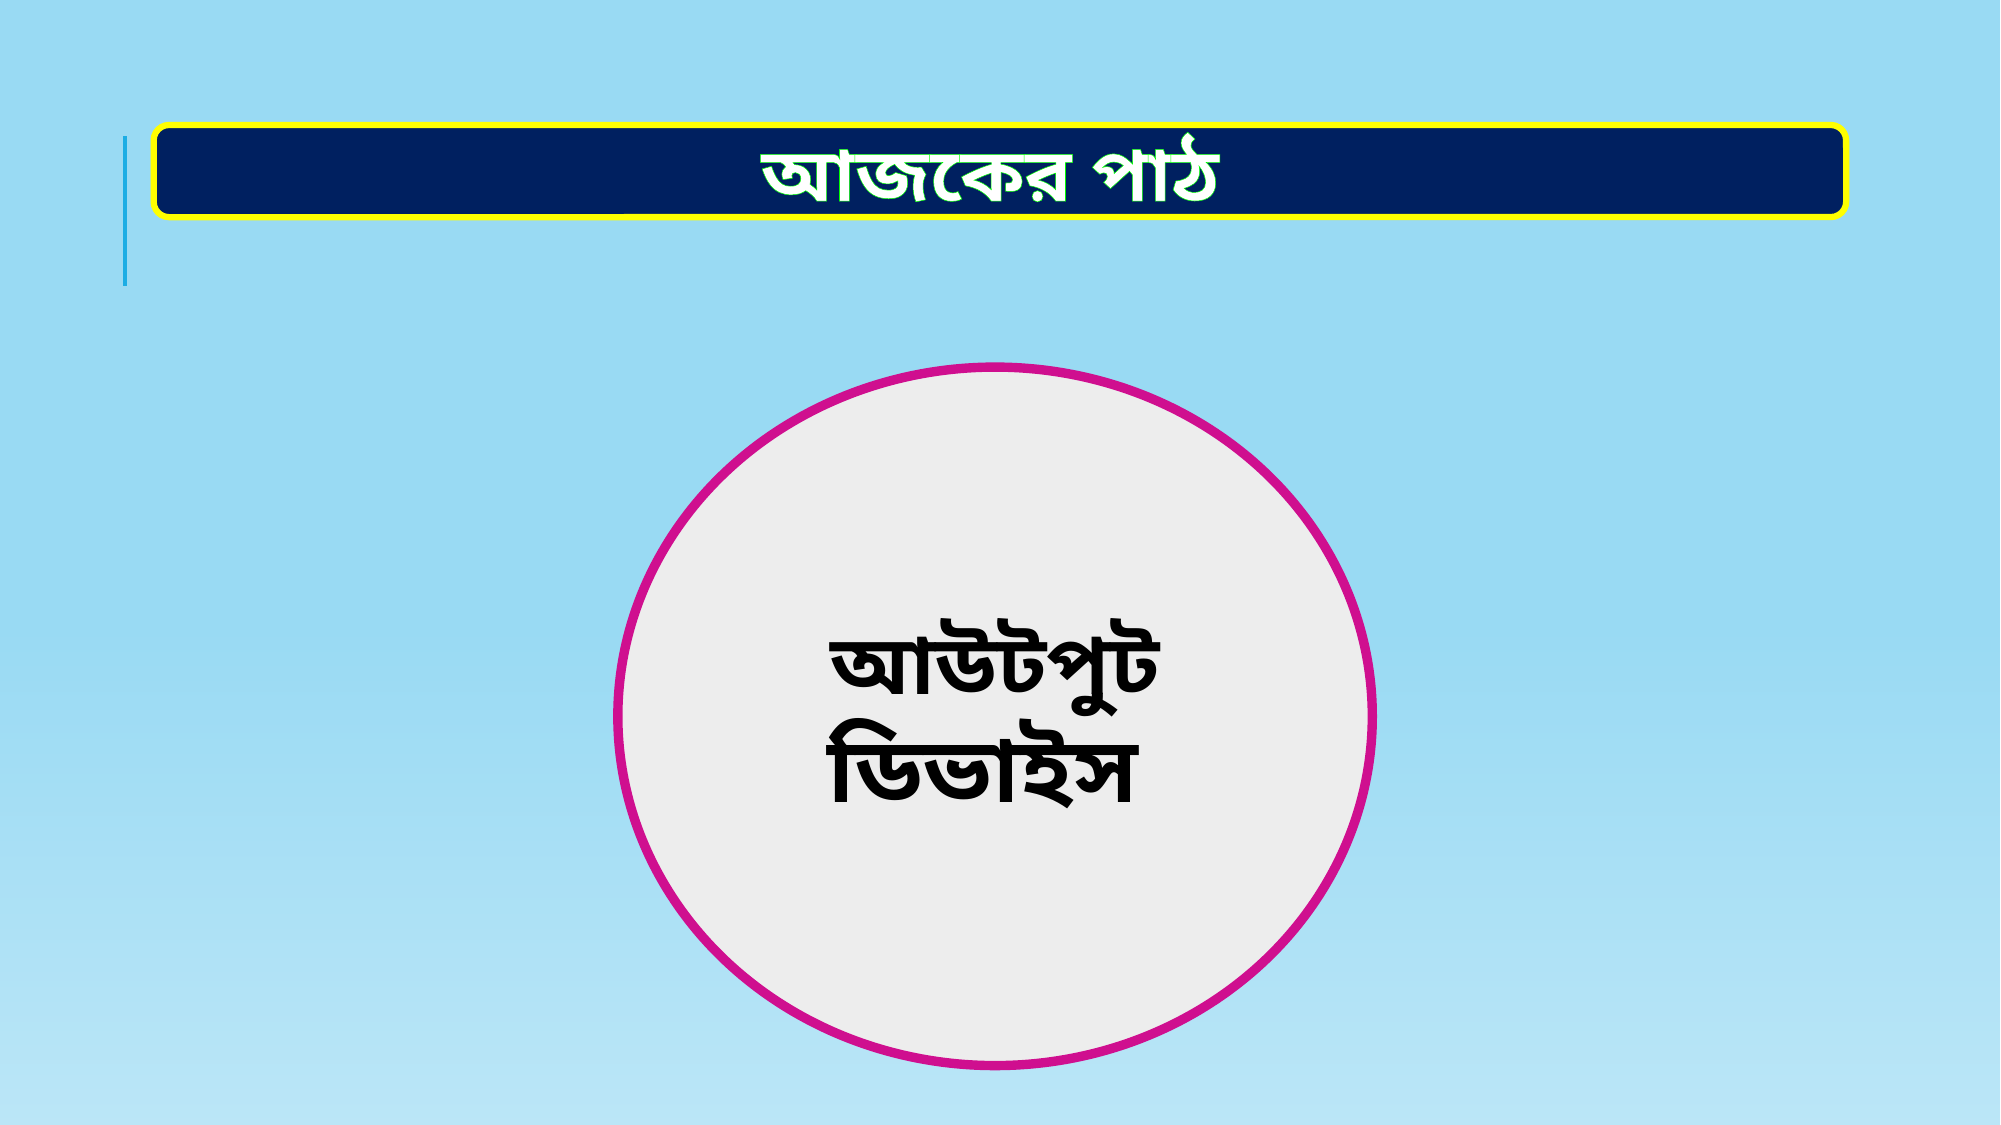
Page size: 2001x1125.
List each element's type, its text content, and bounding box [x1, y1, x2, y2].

text_box আউটপুট ডিভাইস [616, 365, 1374, 1067]
text_box আজকের পাঠ [153, 124, 1847, 218]
